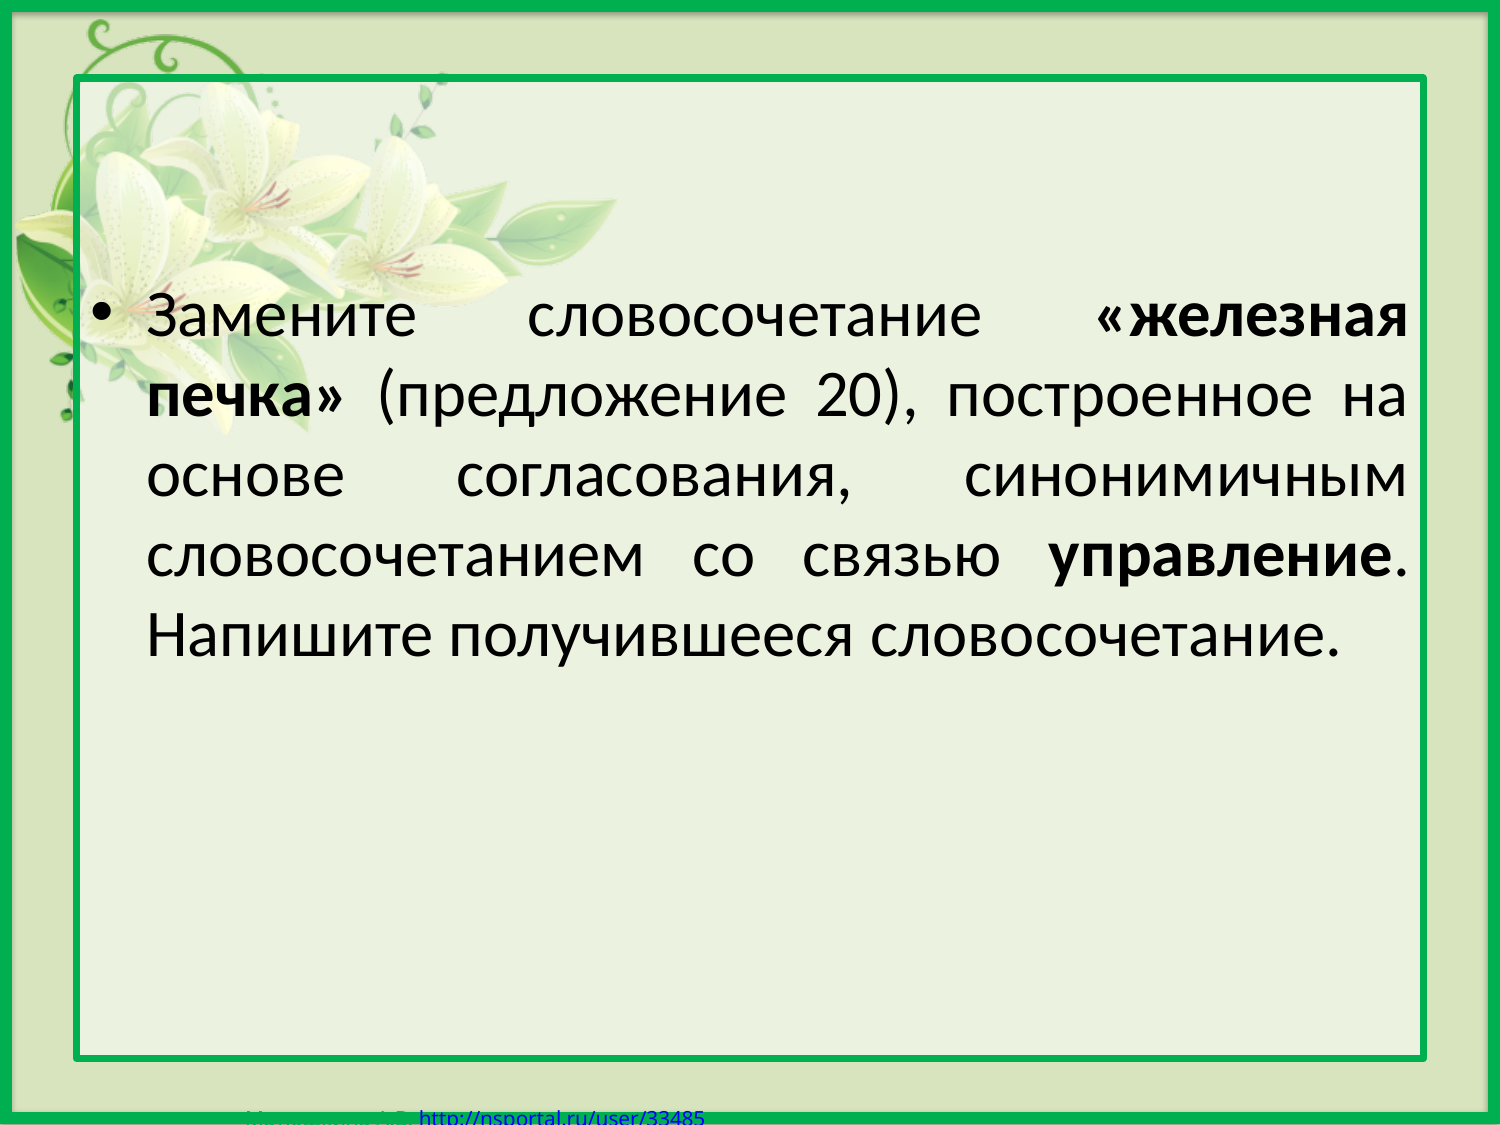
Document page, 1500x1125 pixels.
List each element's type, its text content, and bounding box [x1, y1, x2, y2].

picture [15, 19, 619, 435]
list Замените словосочетание «железная печка» (предложение 20), построенное на основе согласования, синонимичным словосочетанием со связью управление. Напишите получившееся словосочетание. [75, 262, 1425, 1005]
